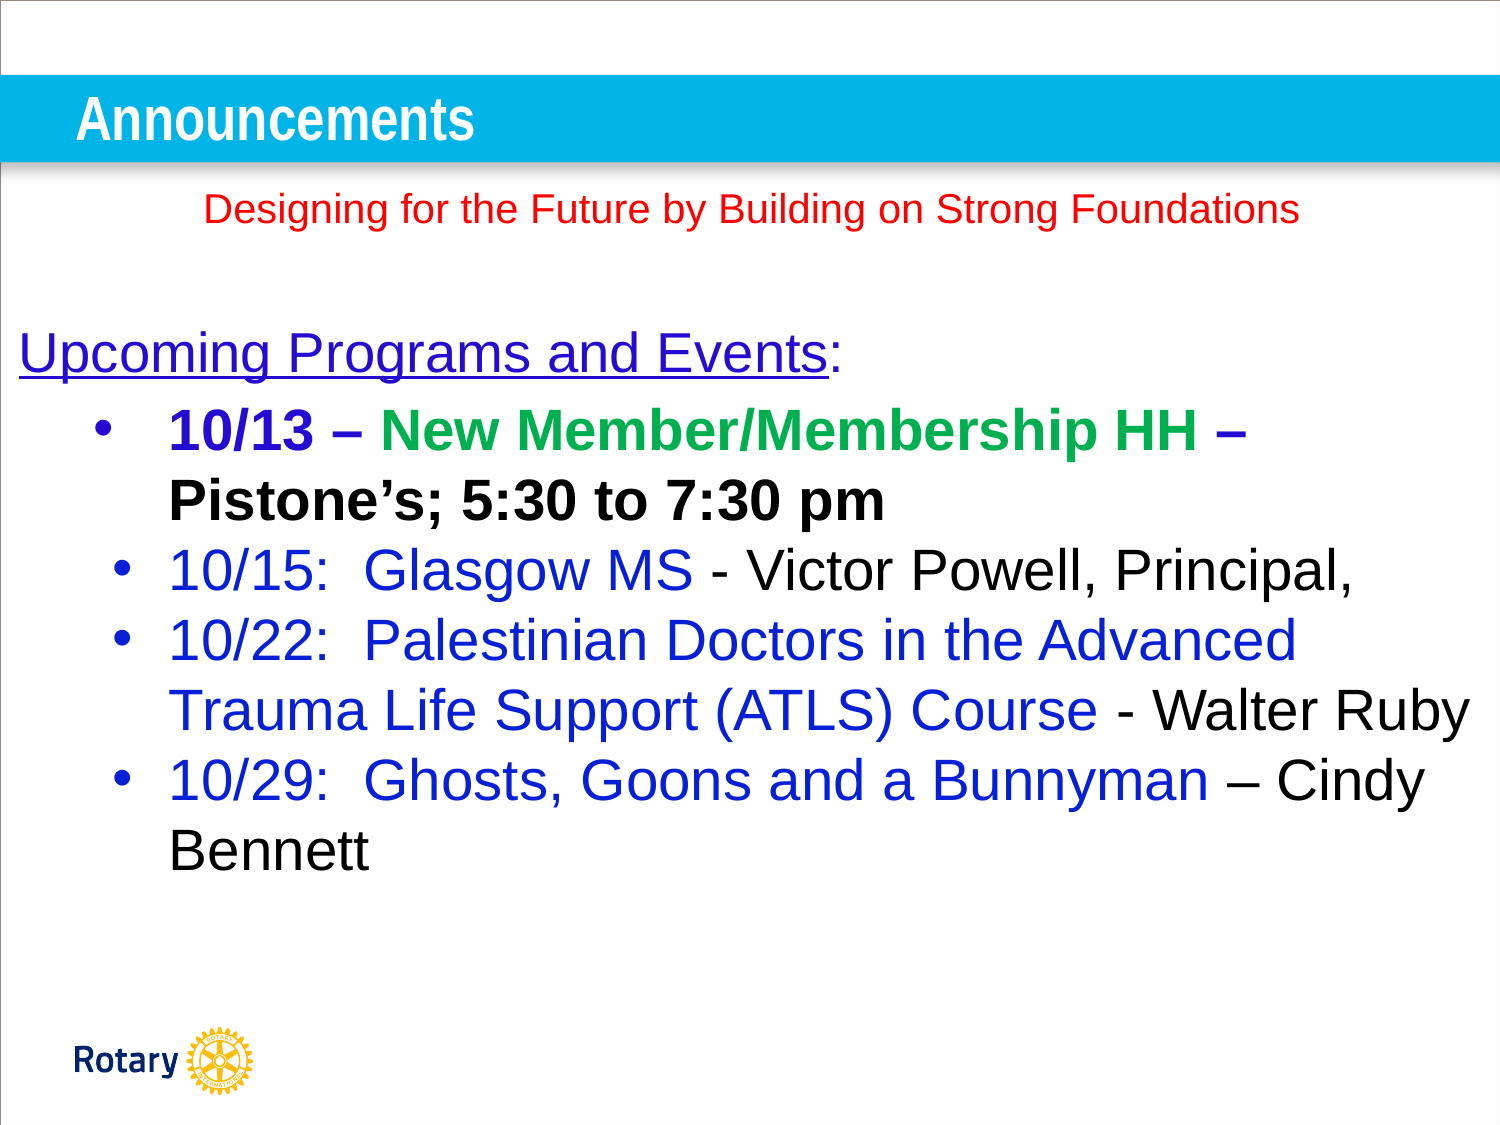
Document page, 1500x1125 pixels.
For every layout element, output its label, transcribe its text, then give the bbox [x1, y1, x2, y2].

picture [75, 1027, 253, 1095]
title Announcements [75, 75, 1075, 155]
list Designing for the Future by Building on Strong Foundations Upcoming Programs and Events: 10/13 – New Member/Membership HH – Pistone’s; 5:30 to 7:30 pm 10/15: Glasgow MS - Victor Powell, Principal, 10/22: Palestinian Doctors in the Advanced Trauma Life Support (ATLS) Course - Walter Ruby 10/29: Ghosts, Goons and a Bunnyman – Cindy Bennett [4, 174, 1500, 1013]
